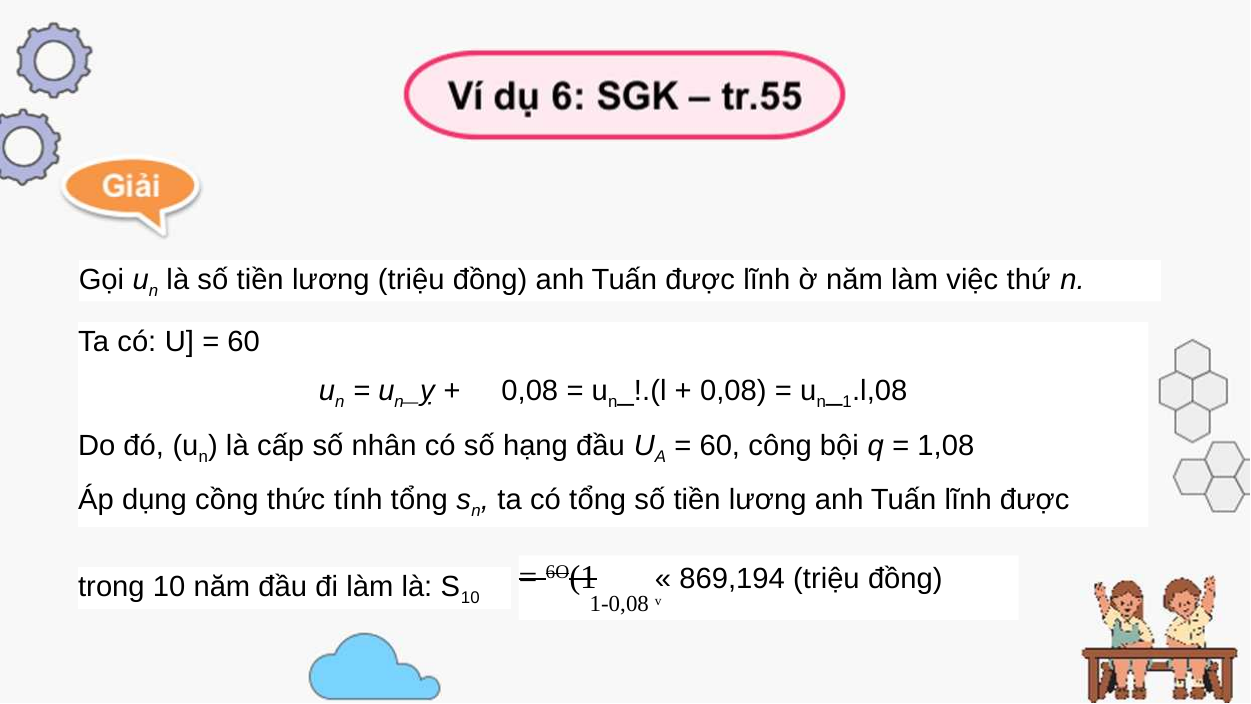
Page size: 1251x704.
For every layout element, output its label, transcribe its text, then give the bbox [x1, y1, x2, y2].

text_box = 6O(1 « 869,194 (triệu đồng) 1-0,08 v [518, 555, 1019, 621]
picture [306, 631, 444, 701]
text_box Ta có: U] = 60 un = un_ỵ + 0,08 = un_!.(l + 0,08) = un_1.l,08 Do đó, (un) là cấp số nhân có số hạng đầu UA = 60, công bội q = 1,08 Áp dụng cồng thức tính tổng sn, ta có tổng số tiền lương anh Tuấn lĩnh được [78, 321, 1149, 528]
picture [398, 47, 851, 143]
picture [0, 20, 204, 240]
picture [1080, 573, 1241, 704]
picture [1156, 338, 1250, 516]
text_box Gọi un là số tiền lương (triệu đồng) anh Tuấn được lĩnh ờ năm làm việc thứ n. [78, 260, 1161, 302]
text_box trong 10 năm đầu đi làm là: S10 [78, 567, 511, 610]
